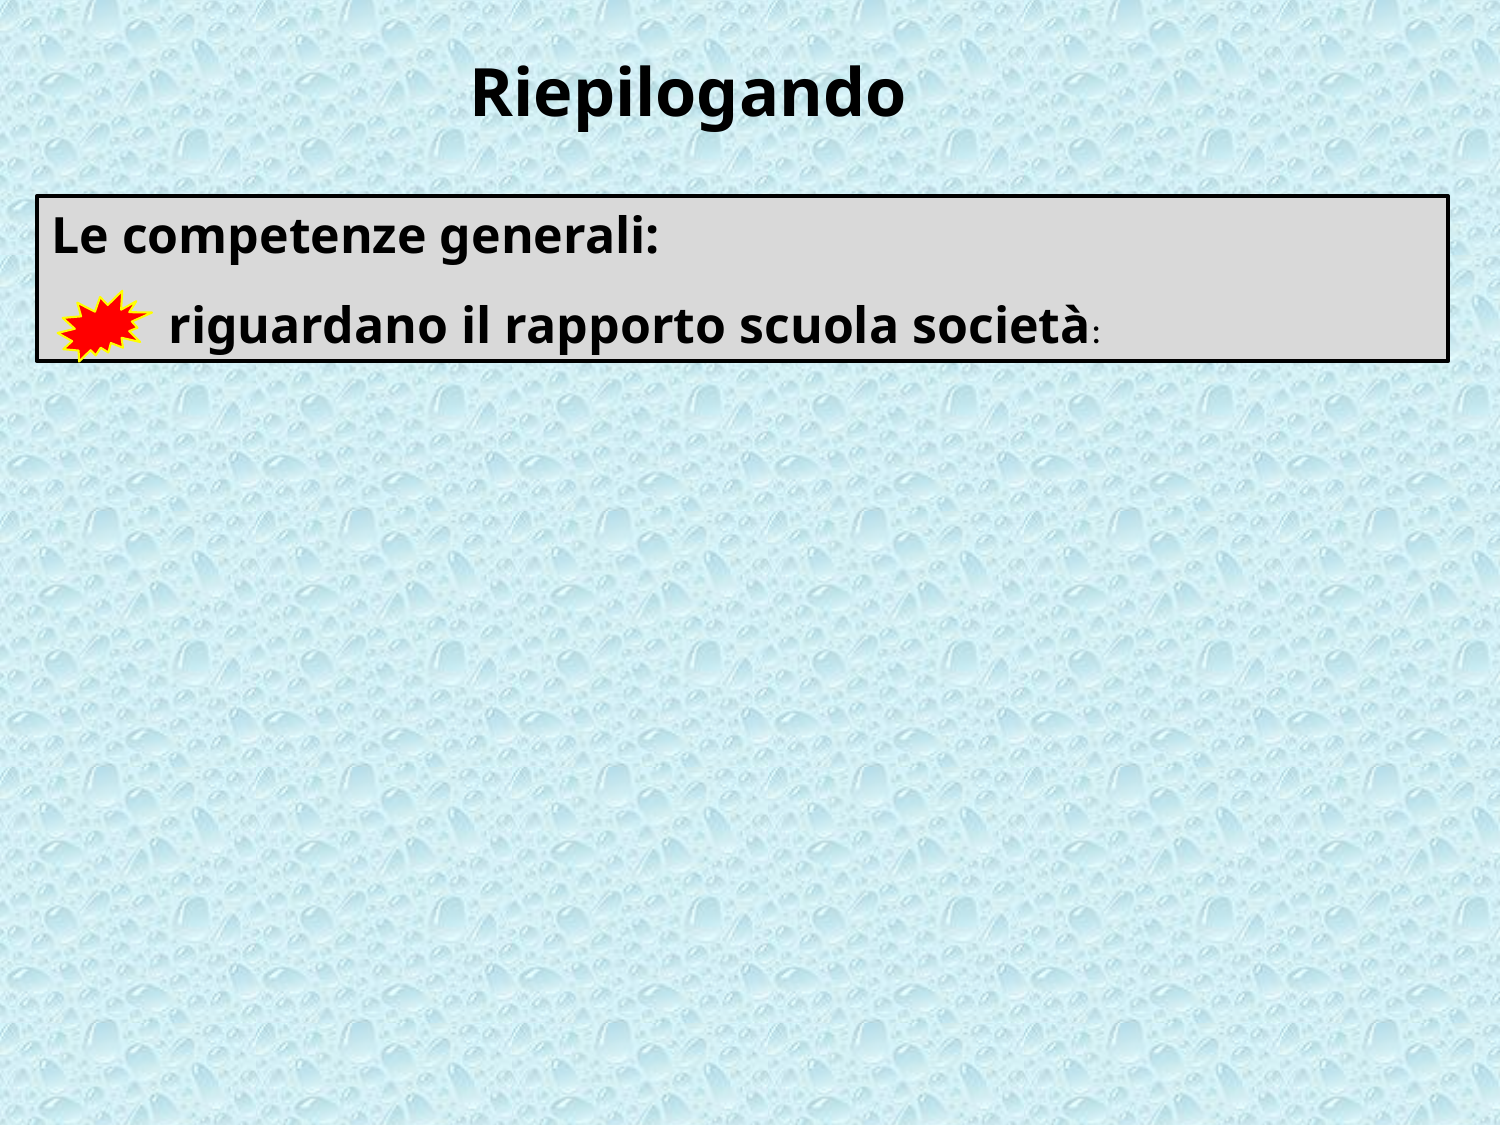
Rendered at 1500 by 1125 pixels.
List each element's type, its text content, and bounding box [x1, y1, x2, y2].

text_box Riepilogando [454, 42, 1270, 138]
text_box [55, 288, 155, 364]
text_box Le competenze generali: riguardano il rapporto scuola società: [36, 196, 1449, 361]
